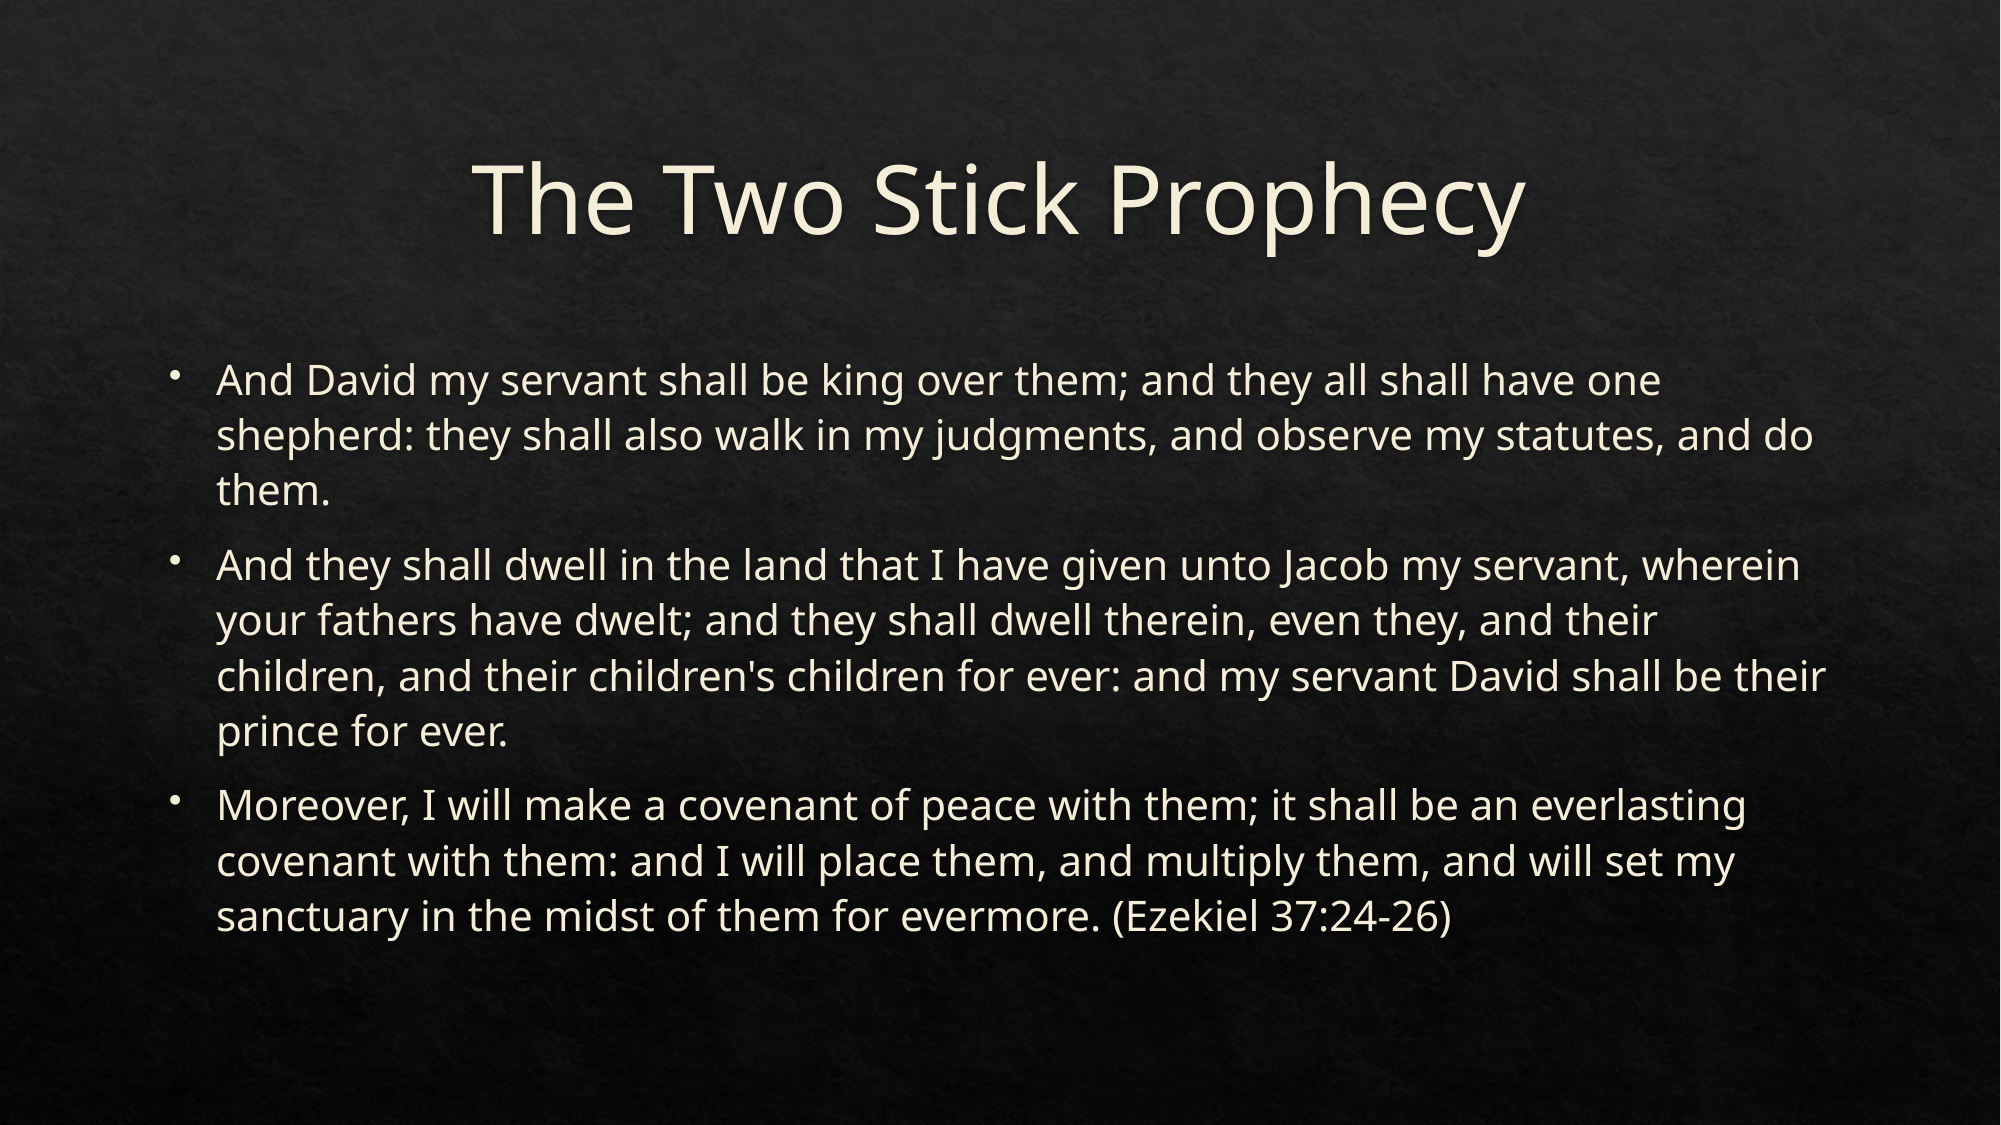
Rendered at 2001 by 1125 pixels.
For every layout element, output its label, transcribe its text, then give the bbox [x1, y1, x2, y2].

list And David my servant shall be king over them; and they all shall have one shepherd: they shall also walk in my judgments, and observe my statutes, and do them. And they shall dwell in the land that I have given unto Jacob my servant, wherein your fathers have dwelt; and they shall dwell therein, even they, and their children, and their children's children for ever: and my servant David shall be their prince for ever. Moreover, I will make a covenant of peace with them; it shall be an everlasting covenant with them: and I will place them, and multiply them, and will set my sanctuary in the midst of them for evermore. (Ezekiel 37:24-26) [149, 340, 1849, 950]
title The Two Stick Prophecy [149, 99, 1849, 307]
